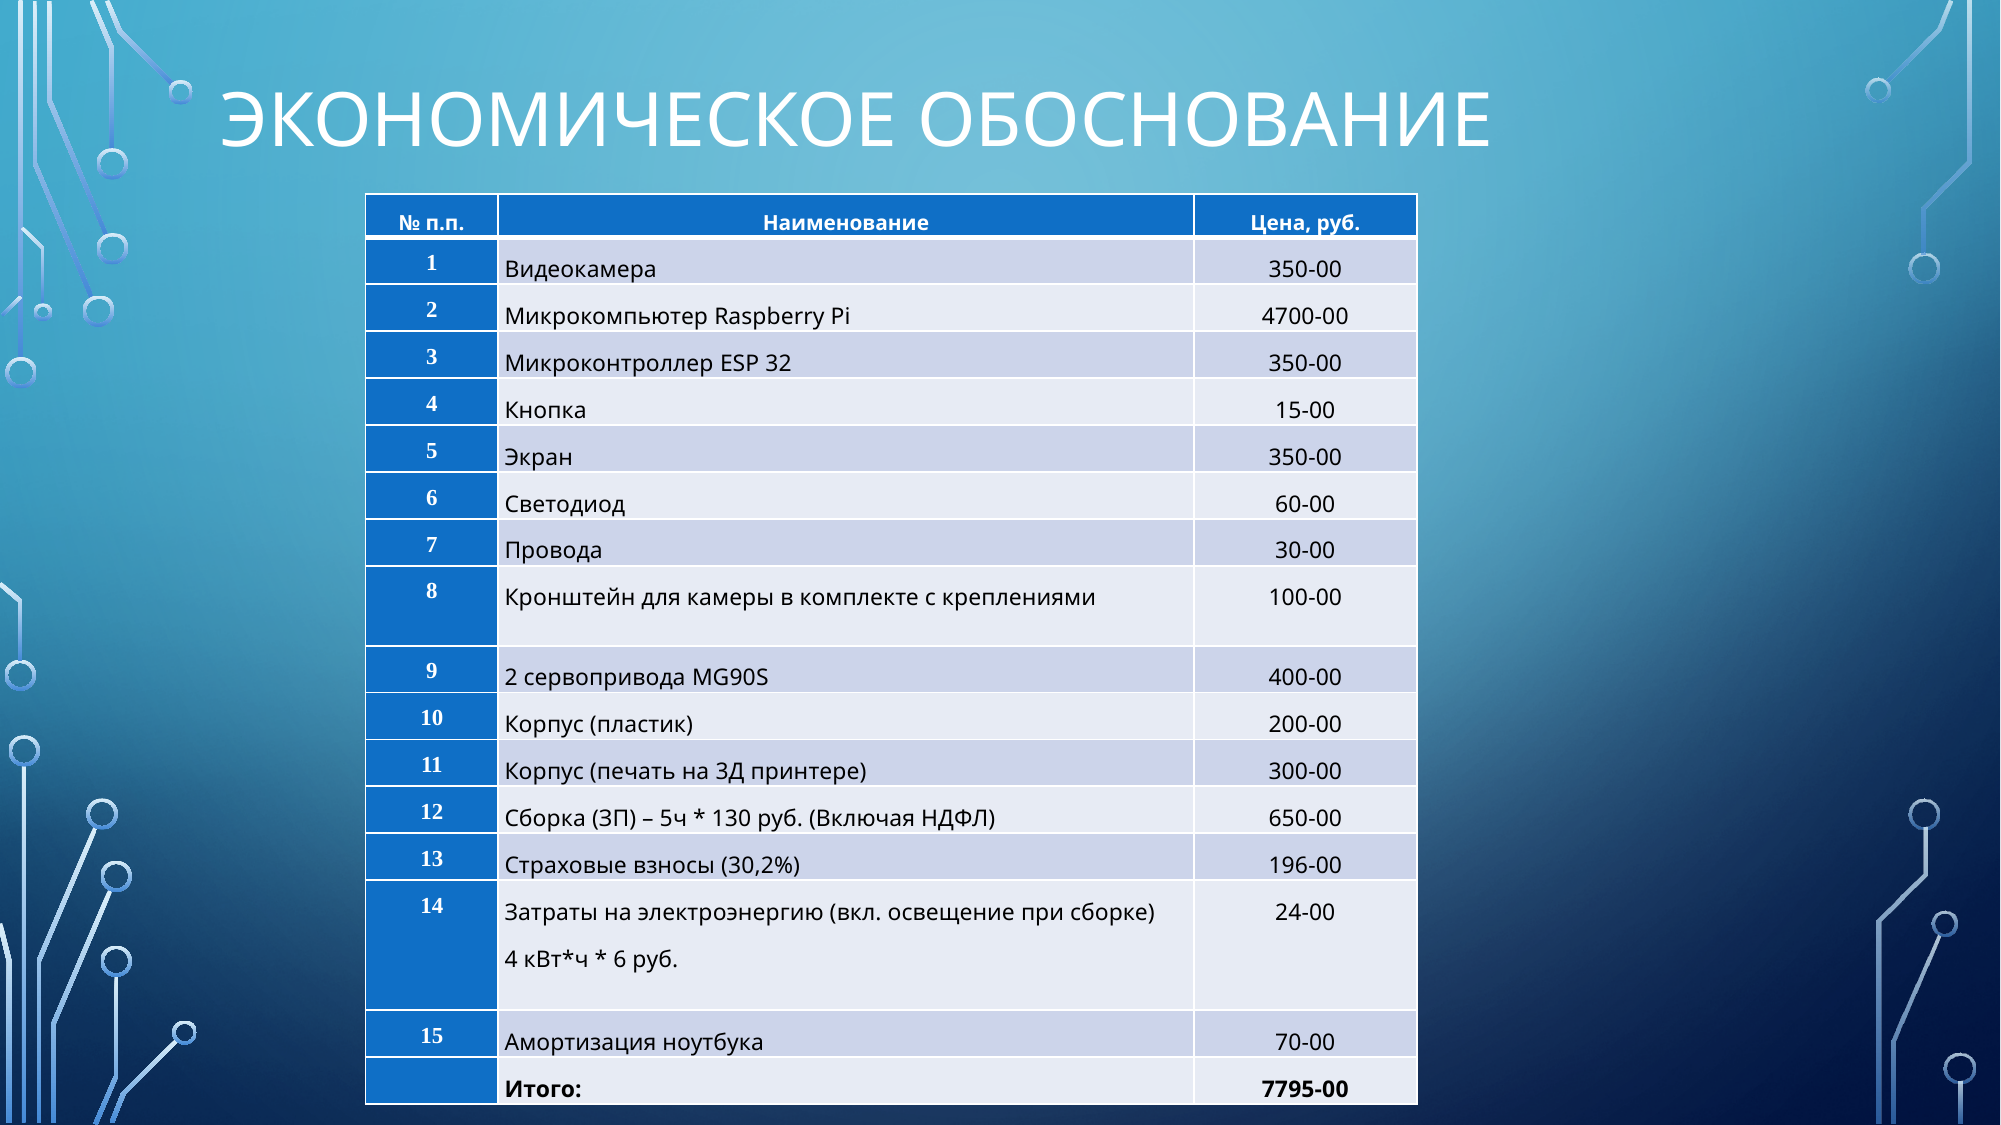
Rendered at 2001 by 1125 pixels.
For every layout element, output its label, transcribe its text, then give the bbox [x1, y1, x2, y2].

table_cell 5 [366, 426, 497, 471]
table_cell 10 [366, 693, 497, 739]
table_cell 300-00 [1195, 740, 1416, 785]
table_cell 13 [366, 834, 497, 879]
table_cell Cветодиод [499, 473, 1193, 518]
table_cell 7795-00 [1195, 1058, 1416, 1103]
table_cell Кнопка [499, 379, 1193, 424]
table_cell 3 [366, 332, 497, 377]
table_header № п.п. [366, 195, 497, 235]
table_cell Микроконтроллер ESP 32 [499, 332, 1193, 377]
table_cell 7 [366, 520, 497, 565]
table_header Наименование [499, 195, 1193, 235]
title Экономическое обоснование [205, 29, 1831, 215]
table_cell 350-00 [1195, 426, 1416, 471]
table_cell 4 [366, 379, 497, 424]
table_cell 14 [366, 881, 497, 1009]
table_cell 15 [366, 1011, 497, 1056]
table_cell Страховые взносы (30,2%) [499, 834, 1193, 879]
table_cell 2 [366, 285, 497, 330]
table_cell Корпус (печать на 3Д принтере) [499, 740, 1193, 785]
table_cell 350-00 [1195, 240, 1416, 283]
table_cell 24-00 [1195, 881, 1416, 1009]
table_cell 4700-00 [1195, 285, 1416, 330]
table_cell Провода [499, 520, 1193, 565]
table_cell 11 [366, 740, 497, 785]
table_cell 196-00 [1195, 834, 1416, 879]
table_cell Микрокомпьютер Raspberry Pi [499, 285, 1193, 330]
table_cell 30-00 [1195, 520, 1416, 565]
table_cell Корпус (пластик) [499, 693, 1193, 739]
table_cell Кронштейн для камеры в комплекте с креплениями [499, 567, 1193, 645]
table_cell 6 [366, 473, 497, 518]
table_cell 70-00 [1195, 1011, 1416, 1056]
table_cell Сборка (ЗП) – 5ч * 130 руб. (Включая НДФЛ) [499, 787, 1193, 832]
table_cell 8 [366, 567, 497, 645]
table_cell Итого: [499, 1058, 1193, 1103]
table_cell 100-00 [1195, 567, 1416, 645]
table_cell 12 [366, 787, 497, 832]
table_cell 9 [366, 647, 497, 692]
table_cell Затраты на электроэнергию (вкл. освещение при сборке) 4 кВт*ч * 6 руб. [499, 881, 1193, 1009]
table_cell [366, 1058, 497, 1103]
table_cell 400-00 [1195, 647, 1416, 692]
table_cell 350-00 [1195, 332, 1416, 377]
table_cell 650-00 [1195, 787, 1416, 832]
table_header Цена, руб. [1195, 195, 1416, 235]
table_cell Экран [499, 426, 1193, 471]
table_cell 2 сервопривода MG90S [499, 647, 1193, 692]
table_cell 15-00 [1195, 379, 1416, 424]
table_cell Амортизация ноутбука [499, 1011, 1193, 1056]
table_cell 200-00 [1195, 693, 1416, 739]
table_cell 1 [366, 240, 497, 283]
table_cell Видеокамера [499, 240, 1193, 283]
table_cell 60-00 [1195, 473, 1416, 518]
